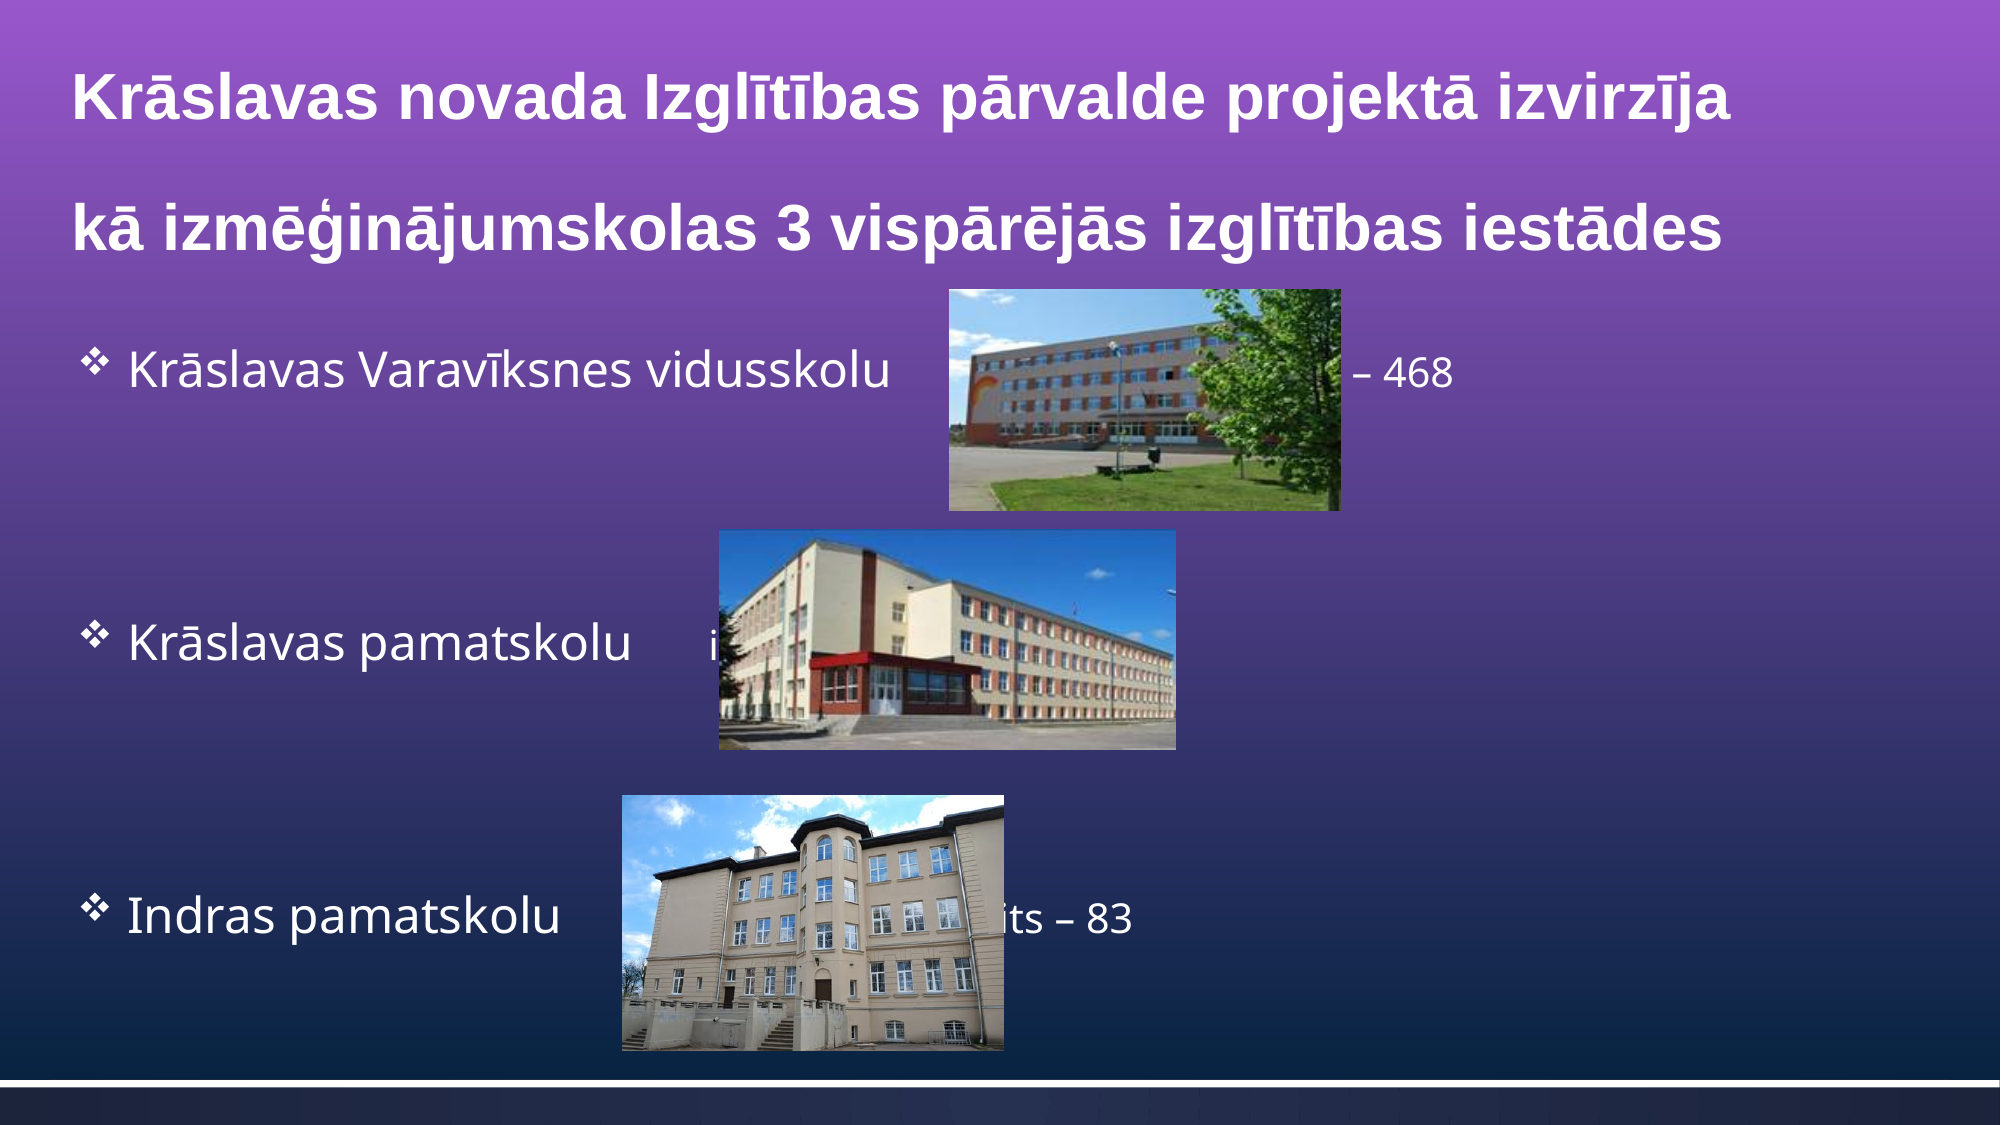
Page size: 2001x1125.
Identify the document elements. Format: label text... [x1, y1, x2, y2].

picture [949, 289, 1341, 511]
title Krāslavas novada Izglītības pārvalde projektā izvirzīja kā izmēģinājumskolas 3 vispārējās izglītības iestādes [56, 51, 1747, 271]
list Krāslavas Varavīksnes vidusskolu izglītojamo skaits – 468 Krāslavas pamatskolu izglītojamo skaits – 368 Indras pamatskolu izglītojamo skaits – 83 [54, 331, 1889, 1009]
picture [719, 529, 1176, 750]
picture [622, 795, 1004, 1051]
